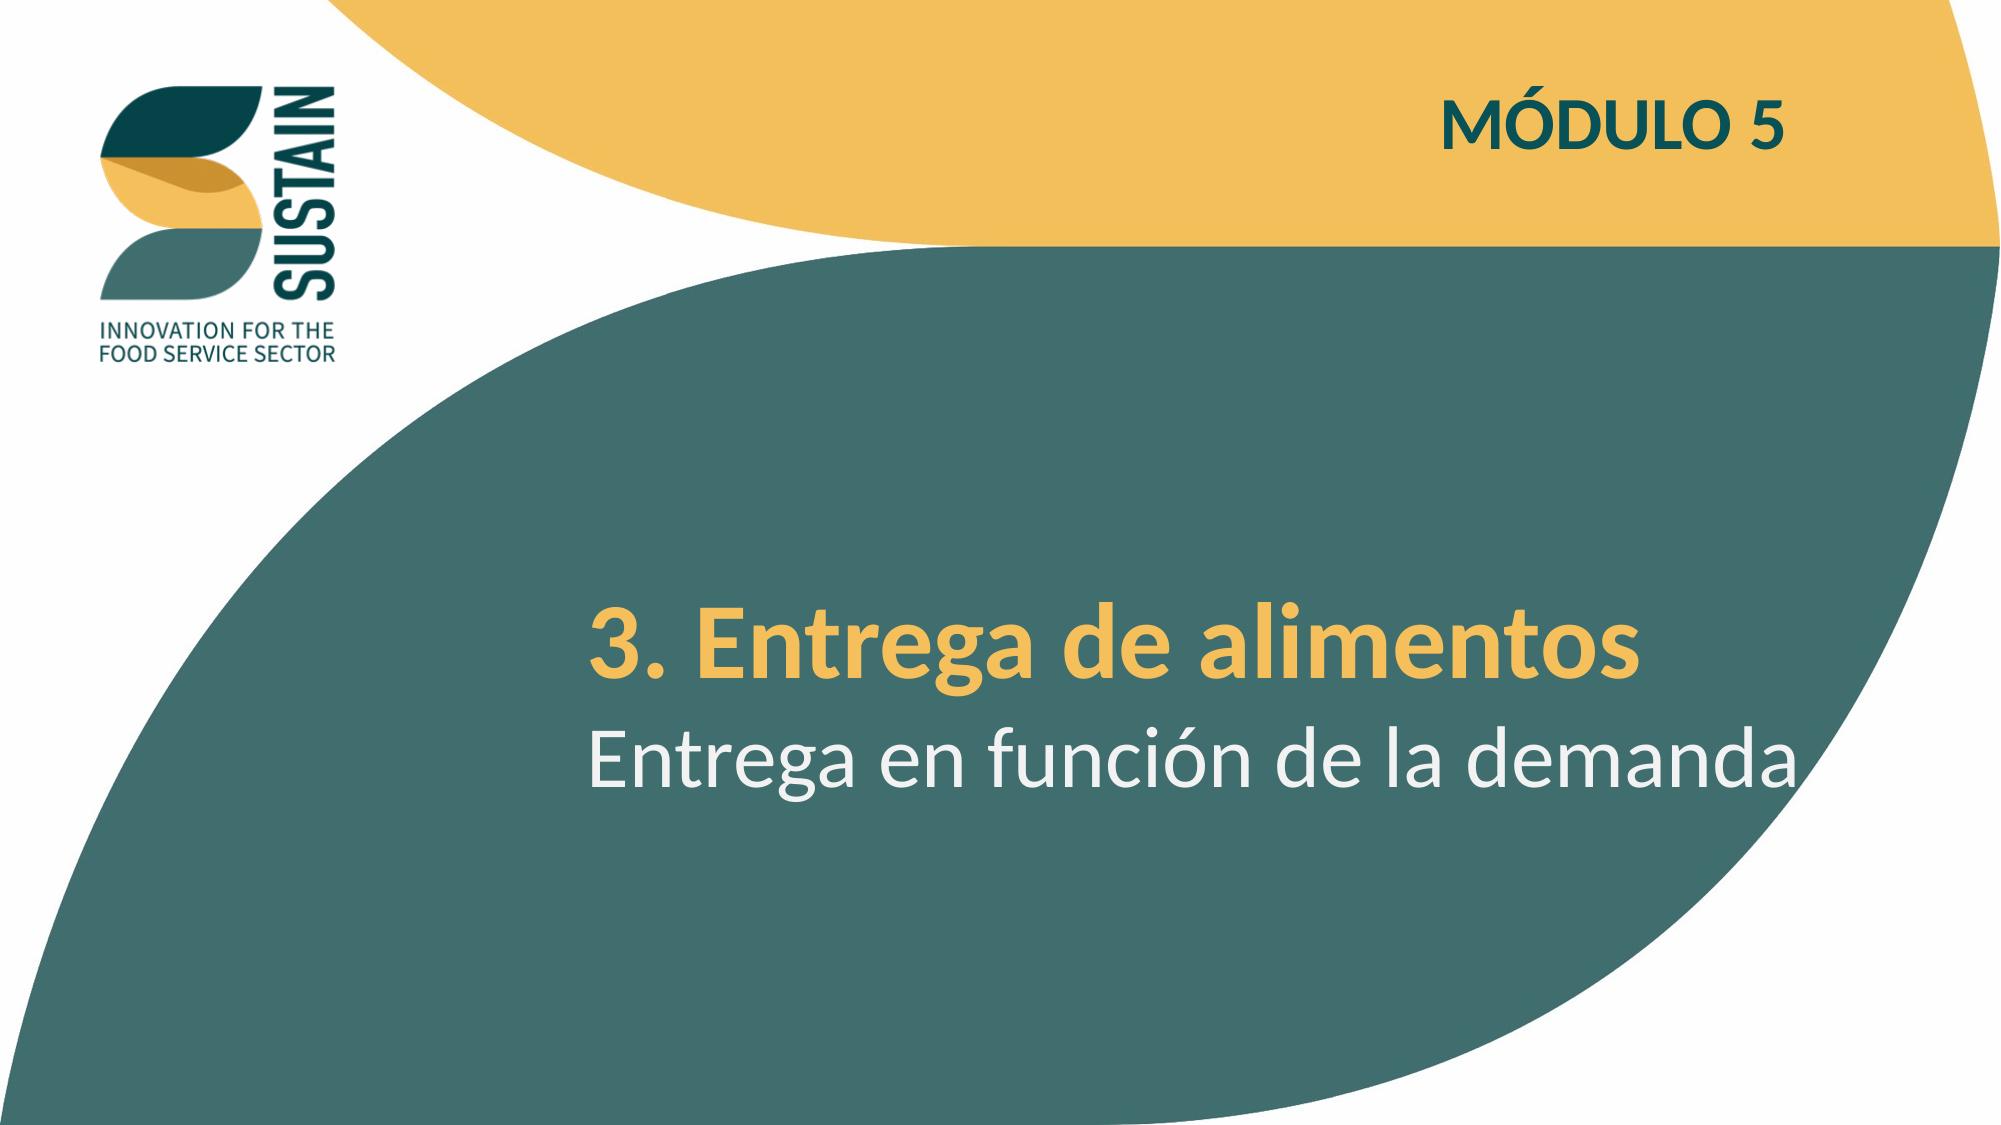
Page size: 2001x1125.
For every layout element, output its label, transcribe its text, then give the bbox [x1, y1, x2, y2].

text_box MÓDULO 5 [1424, 67, 1875, 173]
picture [0, 0, 2000, 1125]
list 3. Entrega de alimentos Entrega en función de la demanda [571, 562, 1866, 842]
